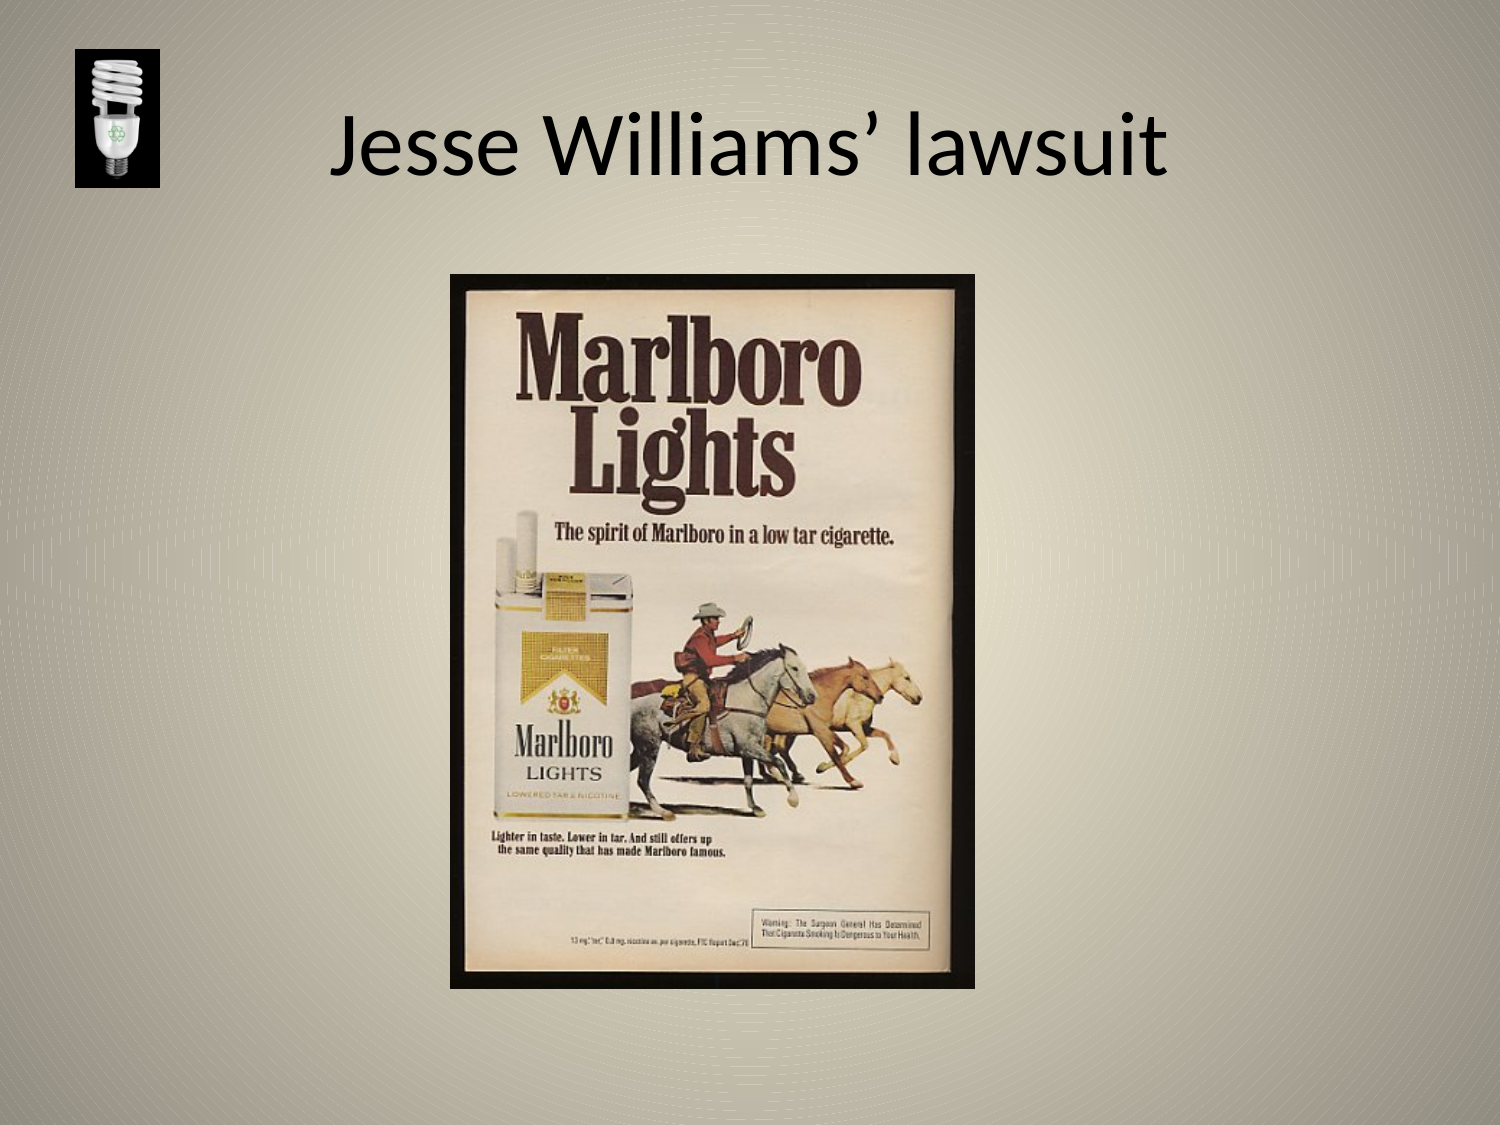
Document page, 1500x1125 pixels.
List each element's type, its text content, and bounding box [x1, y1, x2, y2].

picture [449, 274, 976, 990]
picture [74, 49, 160, 188]
title Jesse Williams’ lawsuit [75, 45, 1425, 233]
